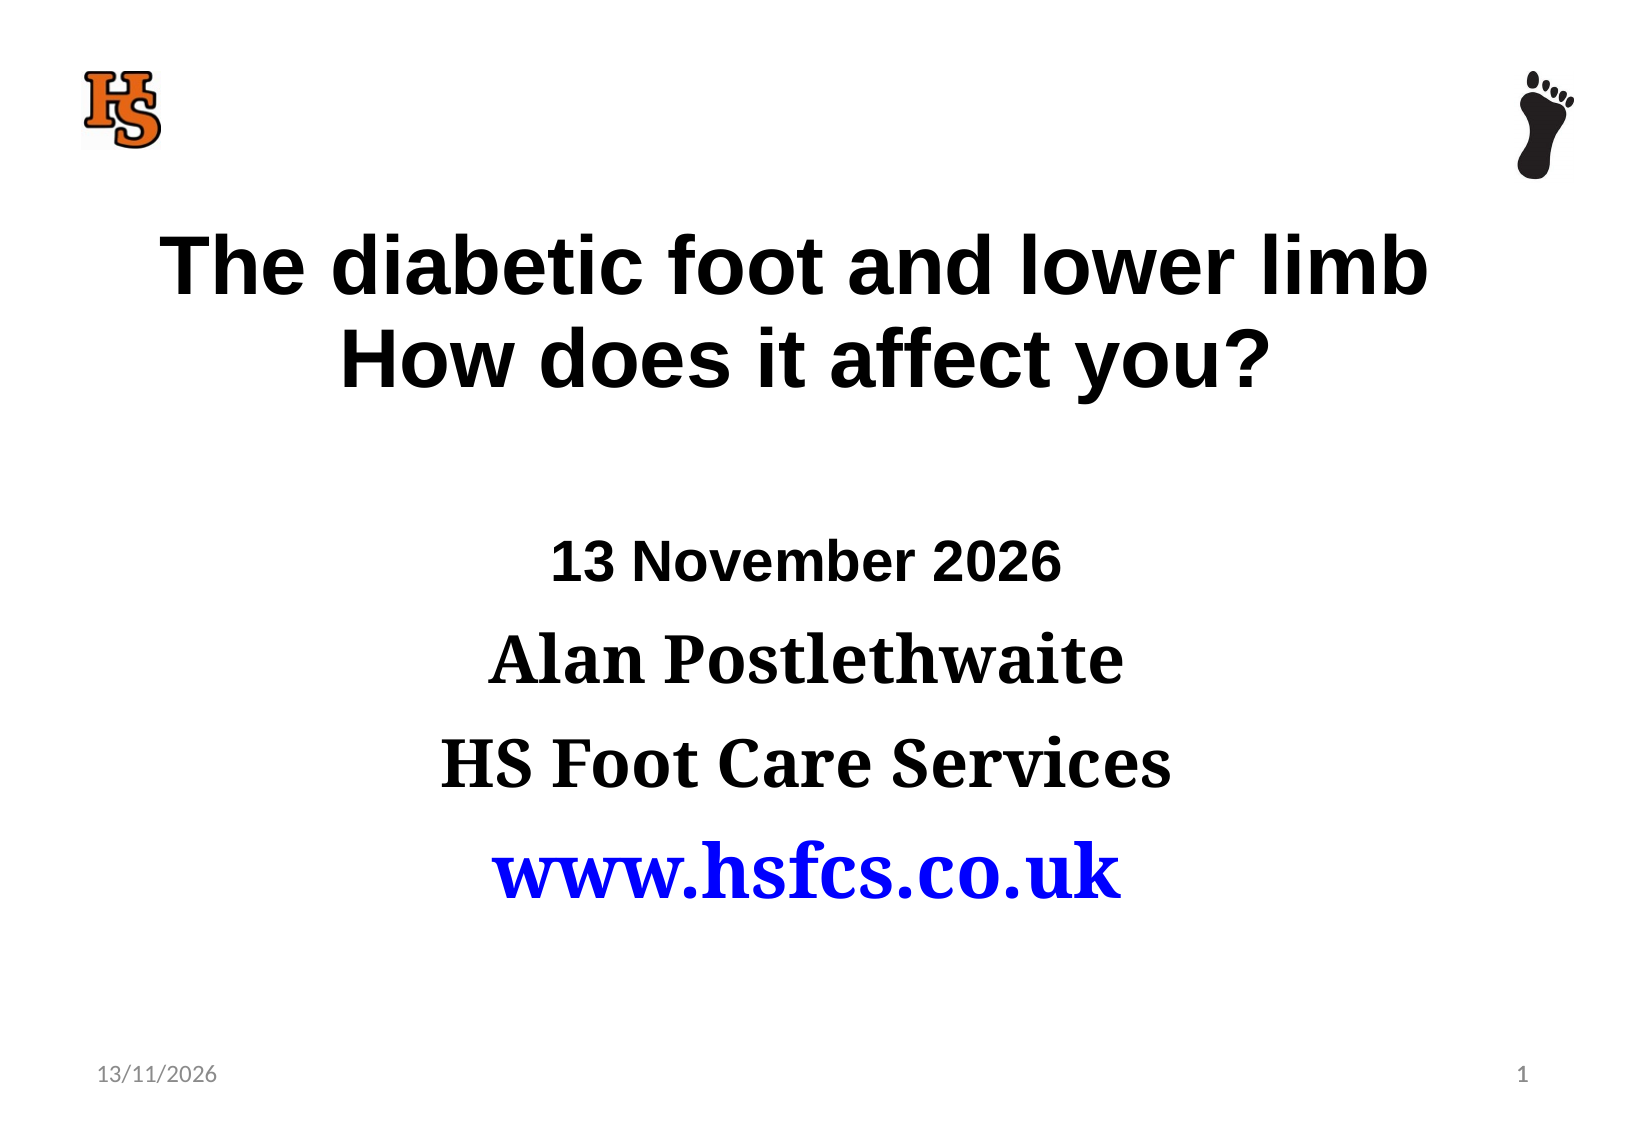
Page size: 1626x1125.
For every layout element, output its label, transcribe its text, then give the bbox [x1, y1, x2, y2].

picture [81, 71, 161, 150]
text_box The diabetic foot and lower limb How does it affect you? 29 June 2015 Alan Postlethwaite HS Foot Care Services www.hsfcs.co.uk [97, 213, 1518, 923]
slide_number 1 [1164, 1042, 1544, 1103]
picture [1514, 71, 1574, 183]
